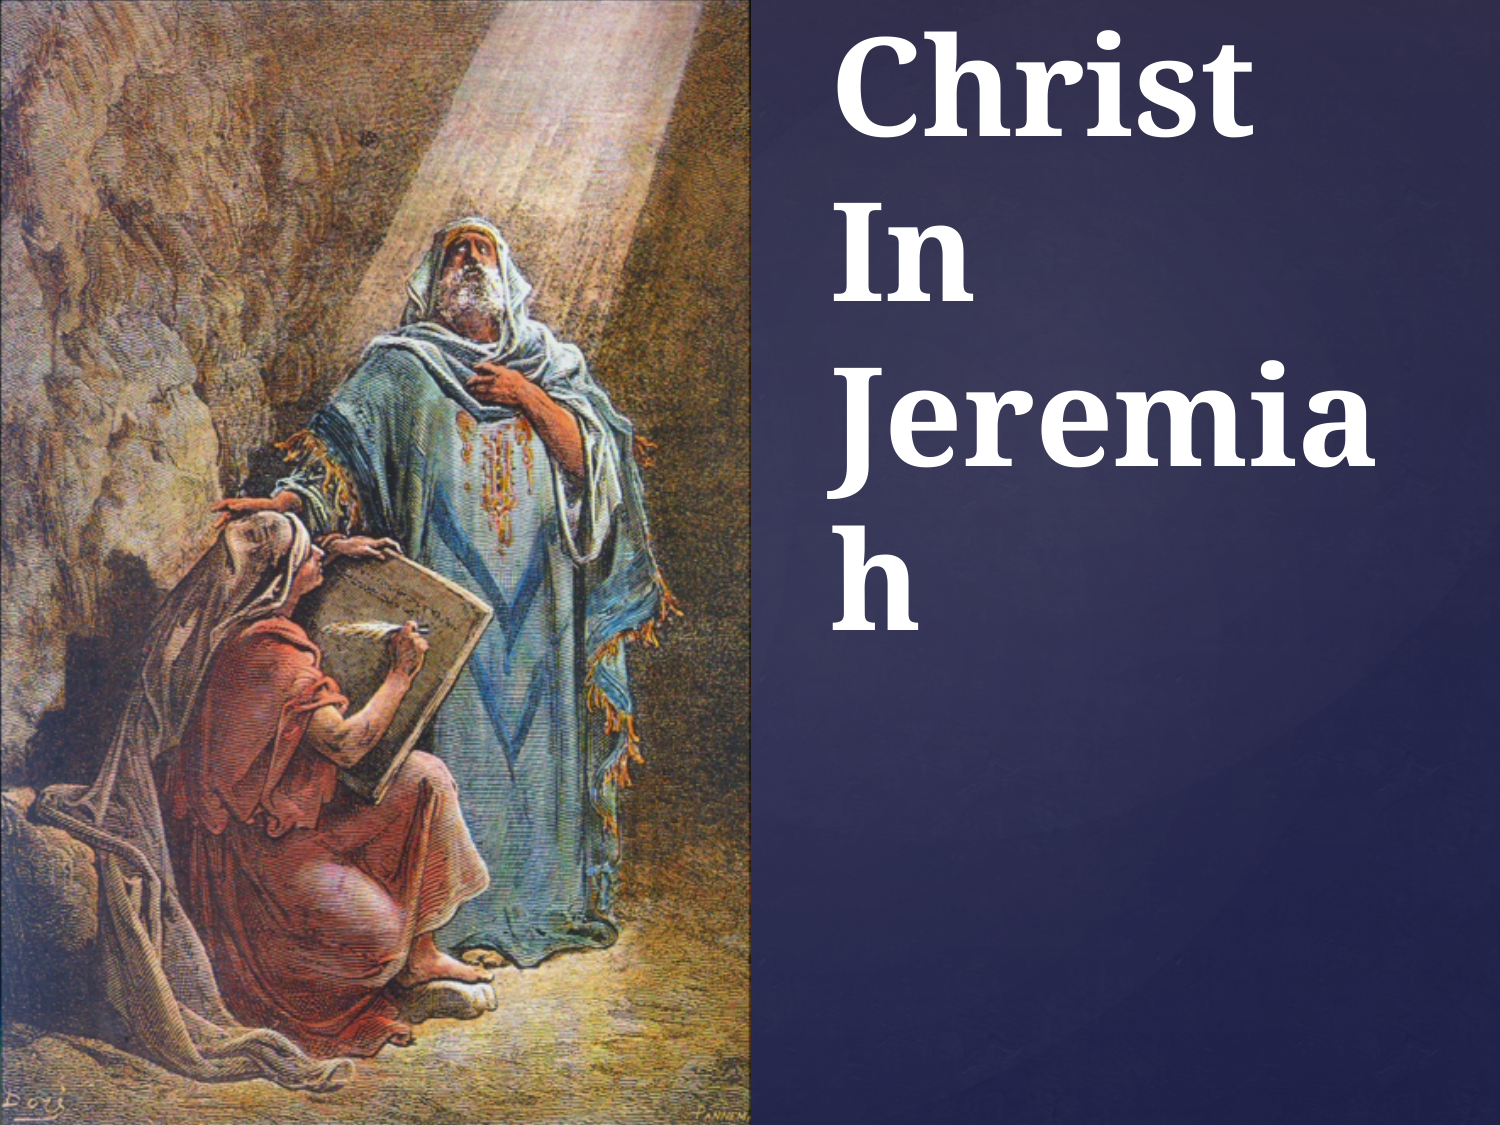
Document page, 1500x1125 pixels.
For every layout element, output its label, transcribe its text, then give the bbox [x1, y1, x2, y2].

title Christ In Jeremiah [815, 240, 1437, 666]
picture [0, 0, 752, 1125]
